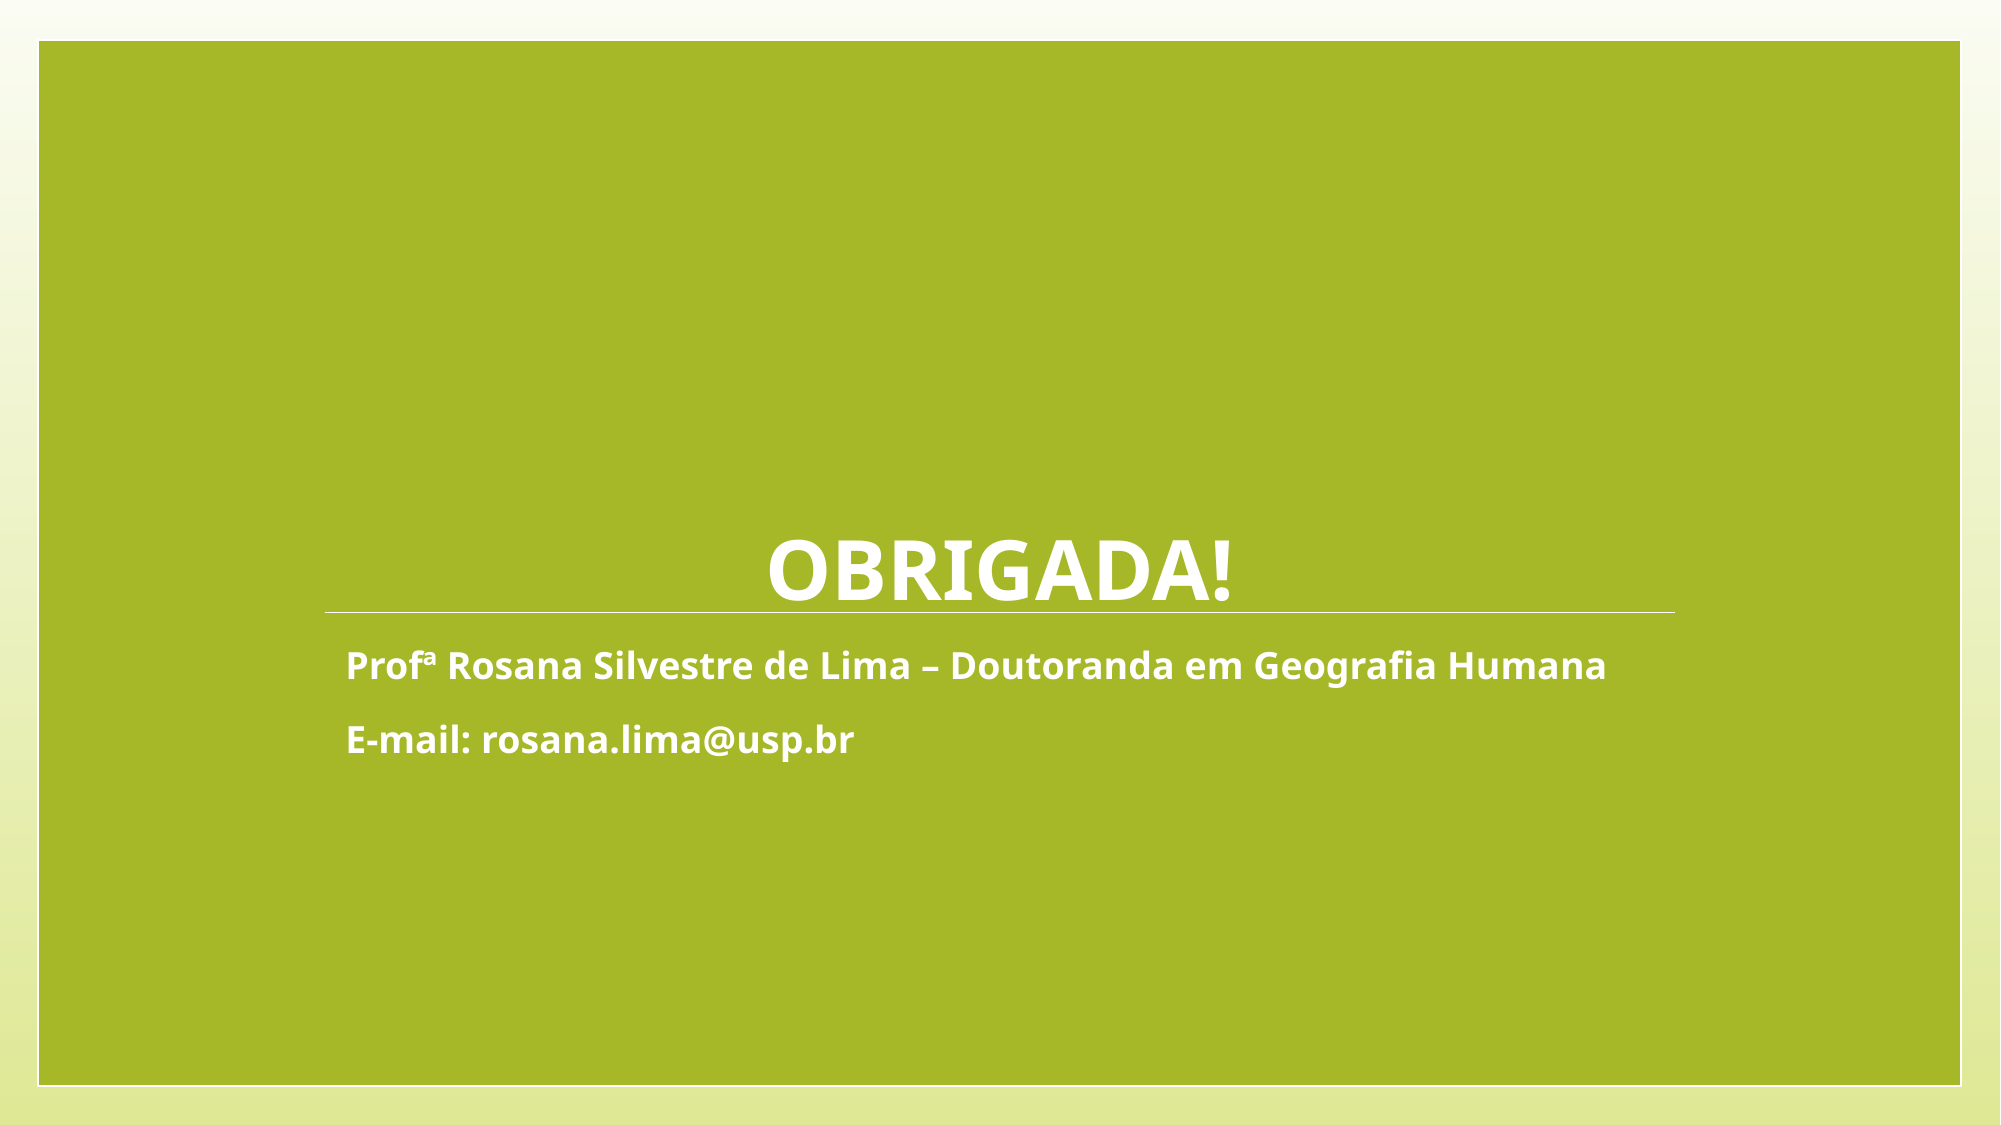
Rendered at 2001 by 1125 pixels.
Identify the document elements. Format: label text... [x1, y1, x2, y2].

subtitle Profª Rosana Silvestre de Lima – Doutoranda em Geografia Humana E-mail: rosana.lima@usp.br [330, 634, 1681, 863]
title Obrigada! [182, 144, 1818, 625]
